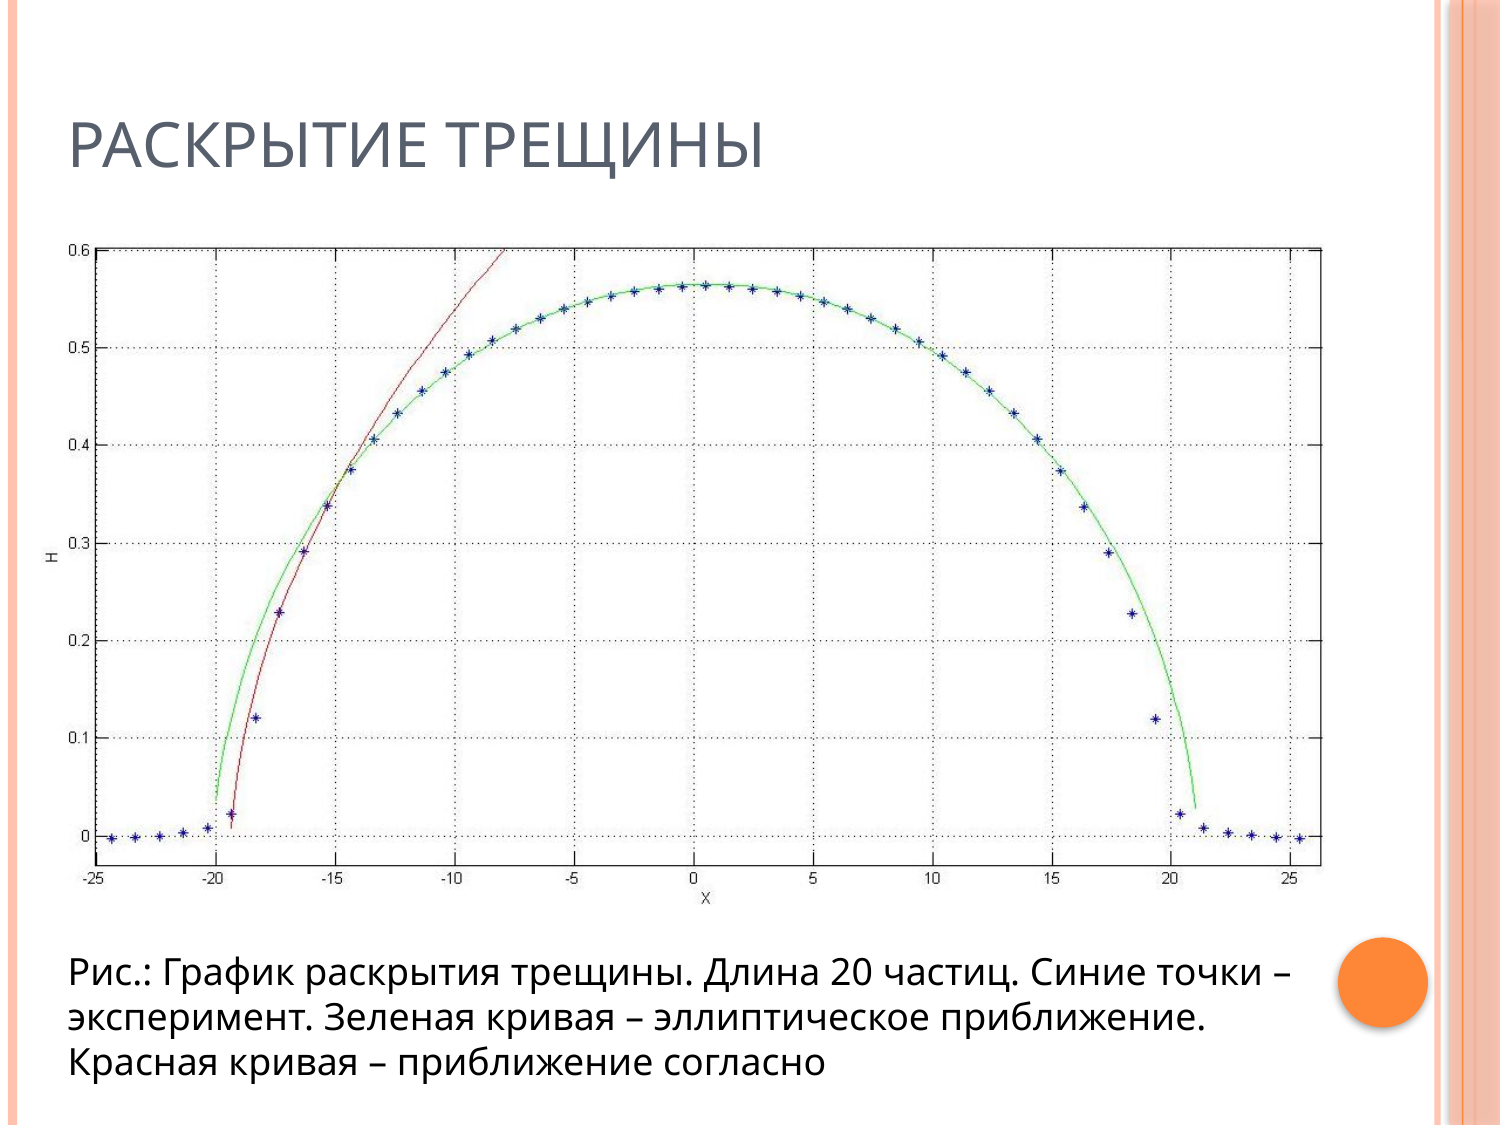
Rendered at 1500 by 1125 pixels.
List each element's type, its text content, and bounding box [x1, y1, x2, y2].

picture [40, 242, 1325, 906]
text_box Рис.: График раскрытия трещины. Длина 20 частиц. Синие точки – эксперимент. Зеленая кривая – эллиптическое приближение. Красная кривая – приближение согласно [53, 940, 1341, 1091]
title Раскрытие трещины [53, 0, 1279, 188]
